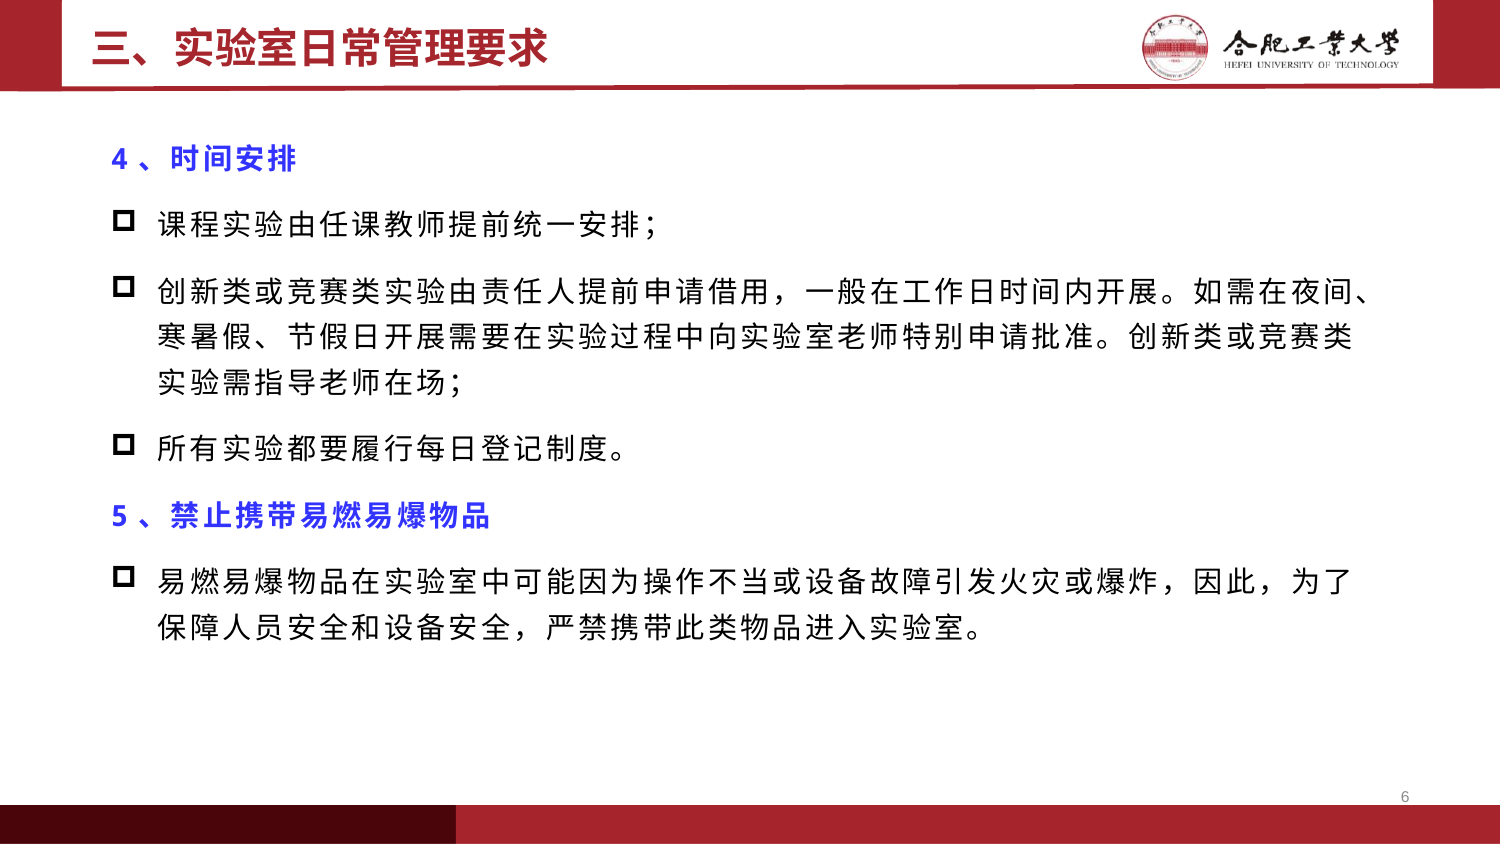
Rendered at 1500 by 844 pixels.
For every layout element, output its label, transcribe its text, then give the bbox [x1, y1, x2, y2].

picture [1141, 13, 1209, 81]
picture [1223, 23, 1399, 68]
list 4、时间安排 课程实验由任课教师提前统一安排； 创新类或竞赛类实验由责任人提前申请借用，一般在工作日时间内开展。如需在夜间、寒暑假、节假日开展需要在实验过程中向实验室老师特别申请批准。创新类或竞赛类实验需指导老师在场； 所有实验都要履行每日登记制度。 5、禁止携带易燃易爆物品 易燃易爆物品在实验室中可能因为操作不当或设备故障引发火灾或爆炸，因此，为了保障人员安全和设备安全，严禁携带此类物品进入实验室。 [96, 121, 1383, 747]
title 三、实验室日常管理要求 [75, 12, 1032, 80]
